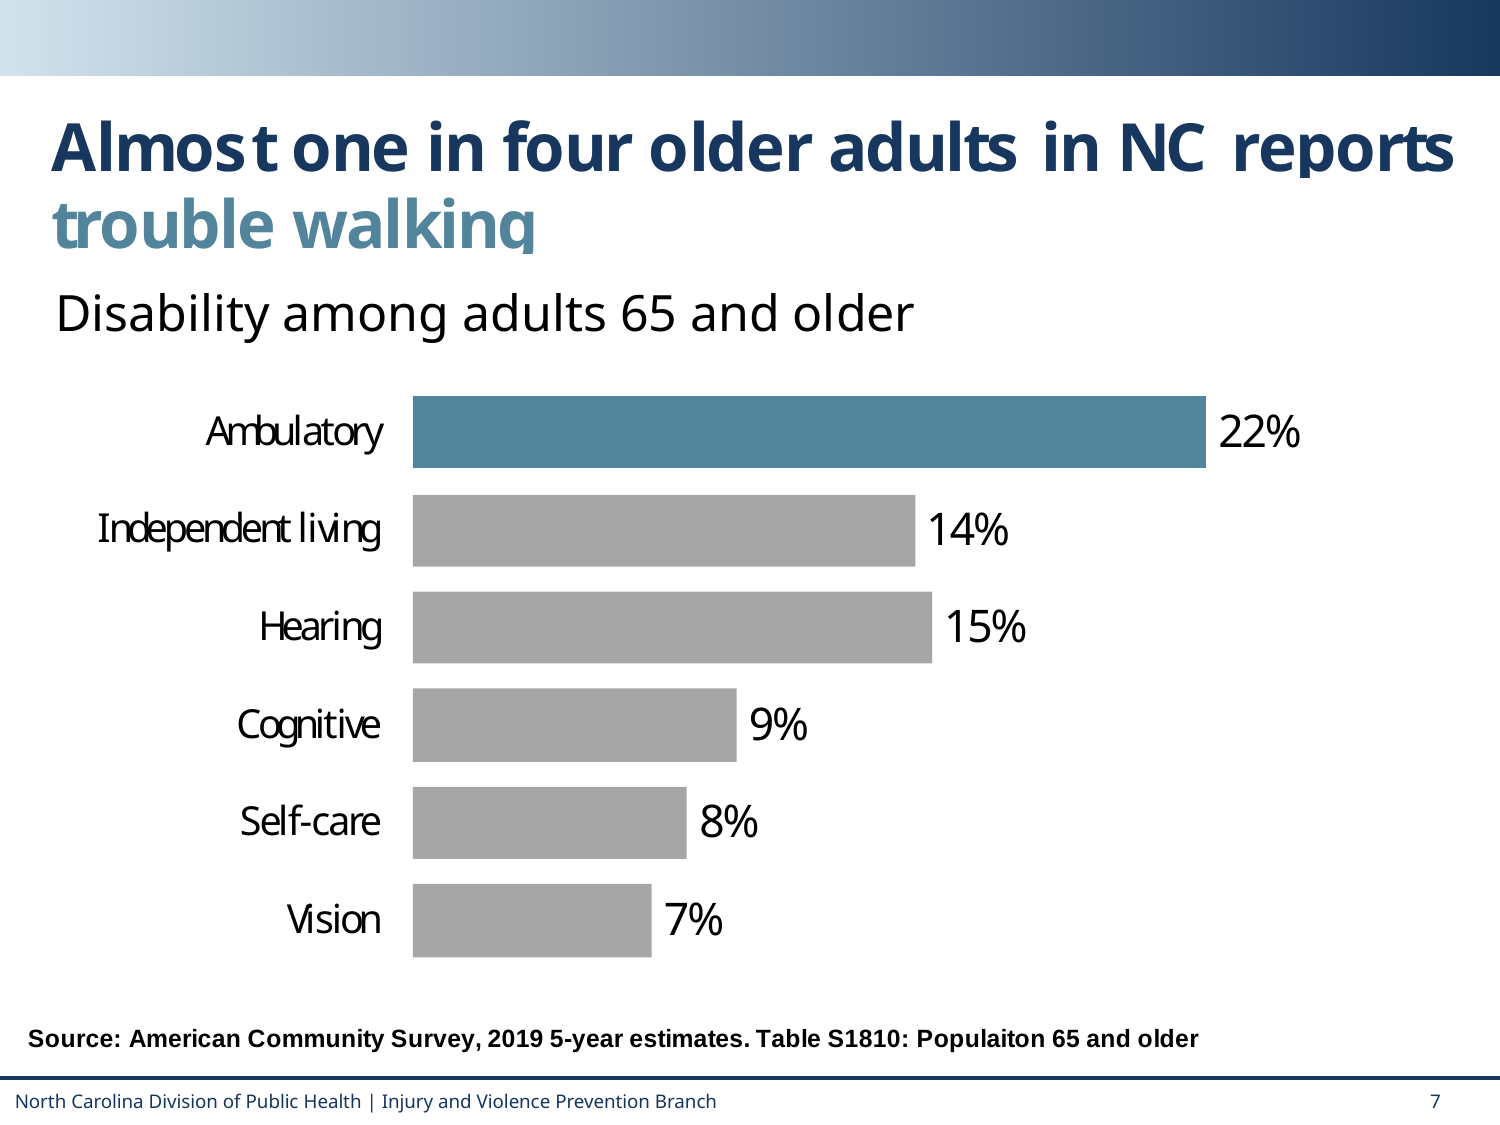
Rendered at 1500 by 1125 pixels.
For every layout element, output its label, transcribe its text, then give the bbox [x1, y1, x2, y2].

picture [40, 102, 1500, 256]
picture [19, 368, 1481, 997]
picture [21, 1022, 1310, 1057]
text_box Disability among adults 65 and older [40, 274, 1037, 350]
